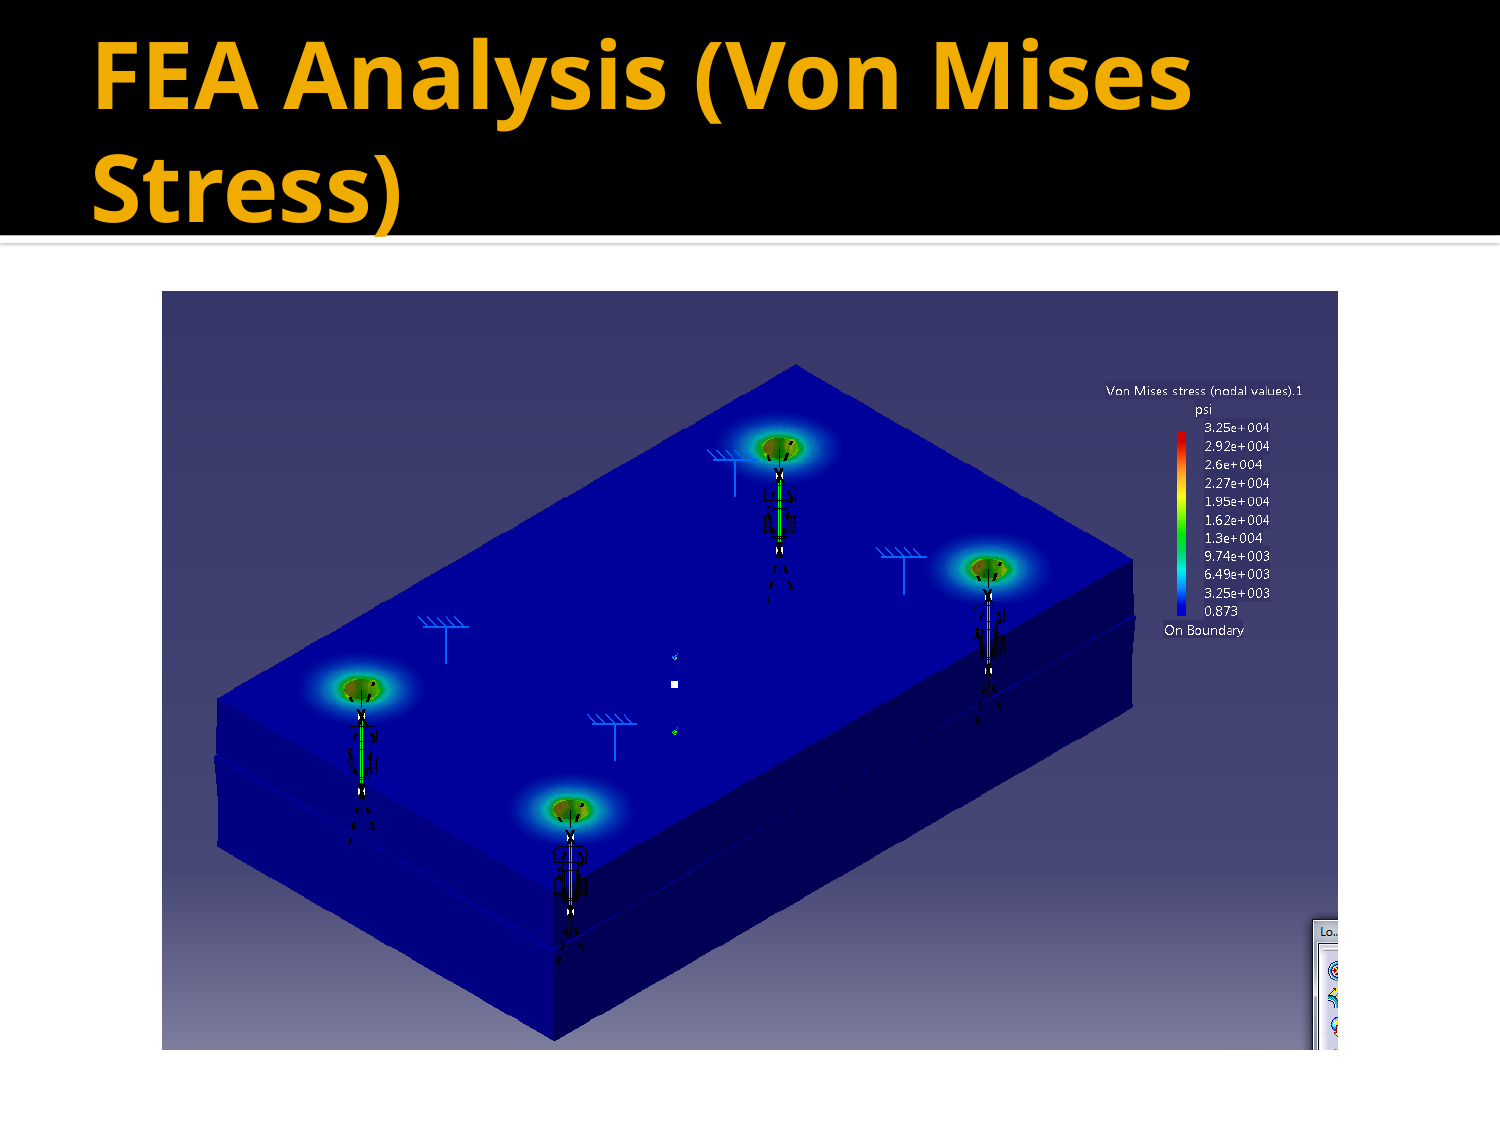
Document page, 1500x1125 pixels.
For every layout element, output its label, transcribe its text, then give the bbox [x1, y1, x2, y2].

title FEA Analysis (Von Mises Stress) [75, 25, 1425, 231]
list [162, 291, 1338, 1050]
